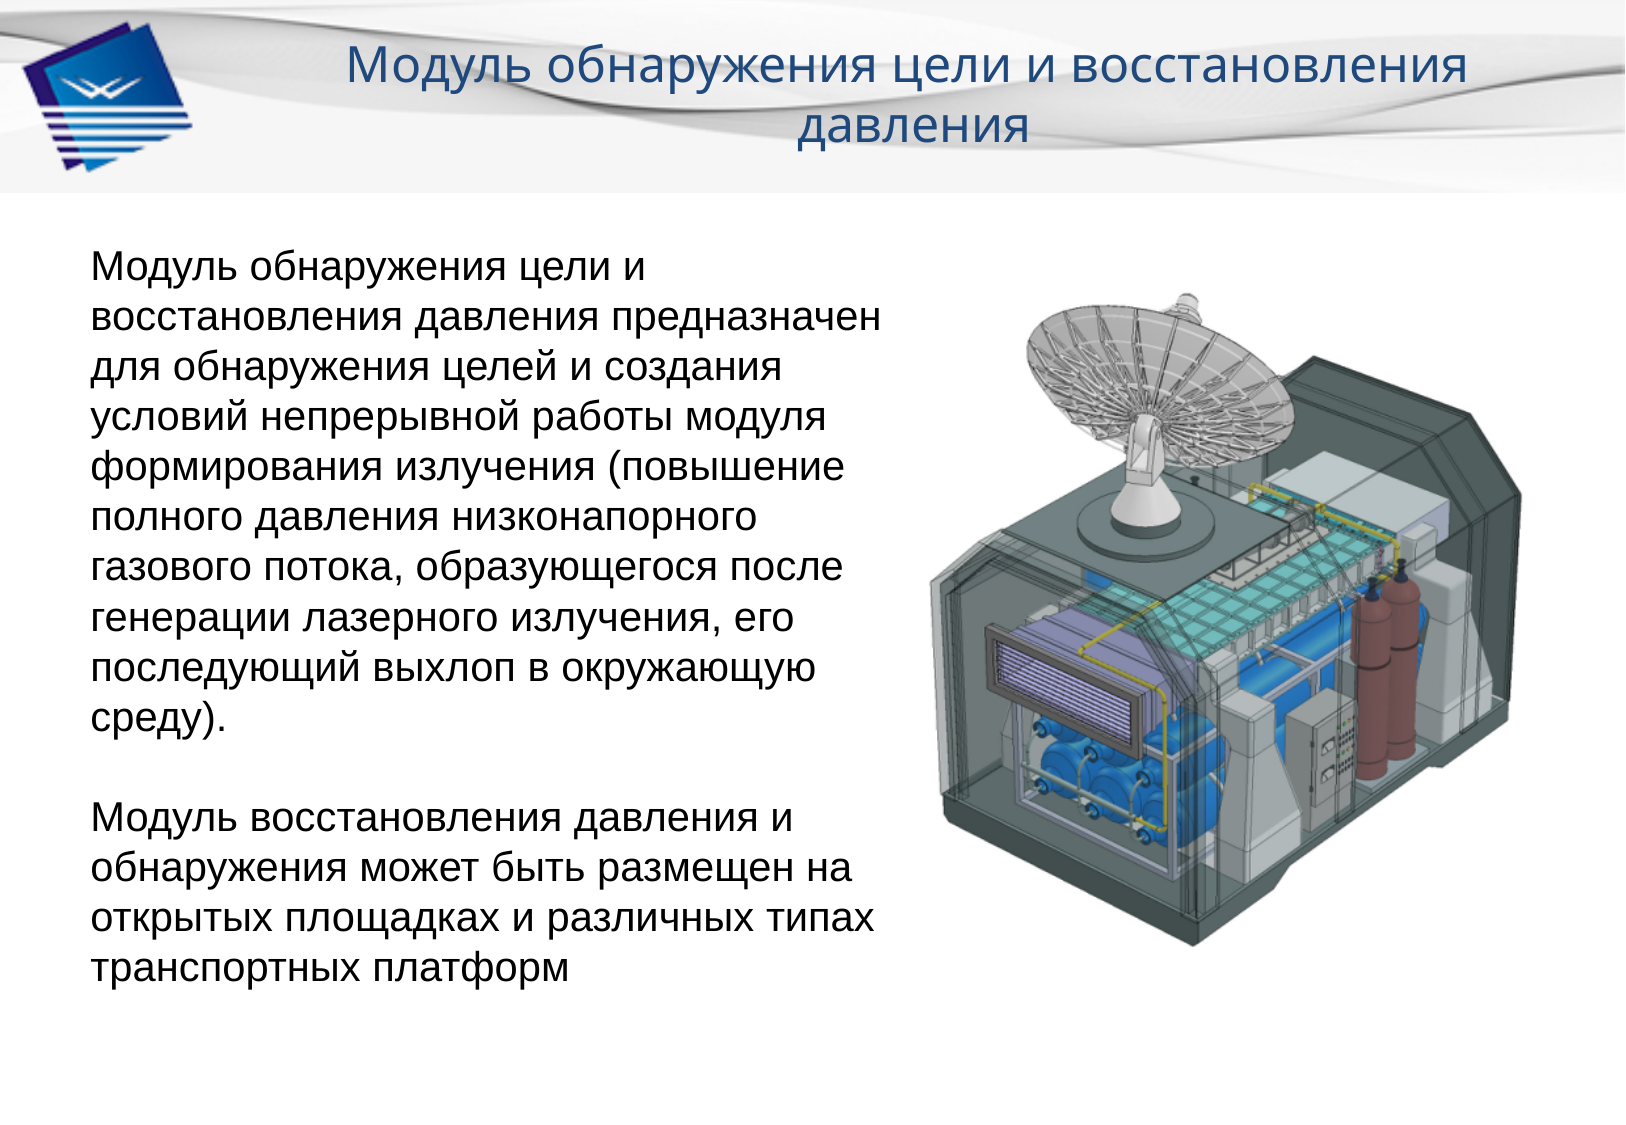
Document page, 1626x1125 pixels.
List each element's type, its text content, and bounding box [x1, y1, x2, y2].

picture [898, 263, 1555, 973]
text_box Модуль обнаружения цели и восстановления давления предназначен для обнаружения целей и создания условий непрерывной работы модуля формирования излучения (повышение полного давления низконапорного газового потока, образующегося после генерации лазерного излучения, его последующий выхлоп в окружающую среду). Модуль восстановления давления и обнаружения может быть размещен на открытых площадках и различных типах транспортных платформ [75, 231, 903, 997]
picture [0, 0, 1625, 193]
